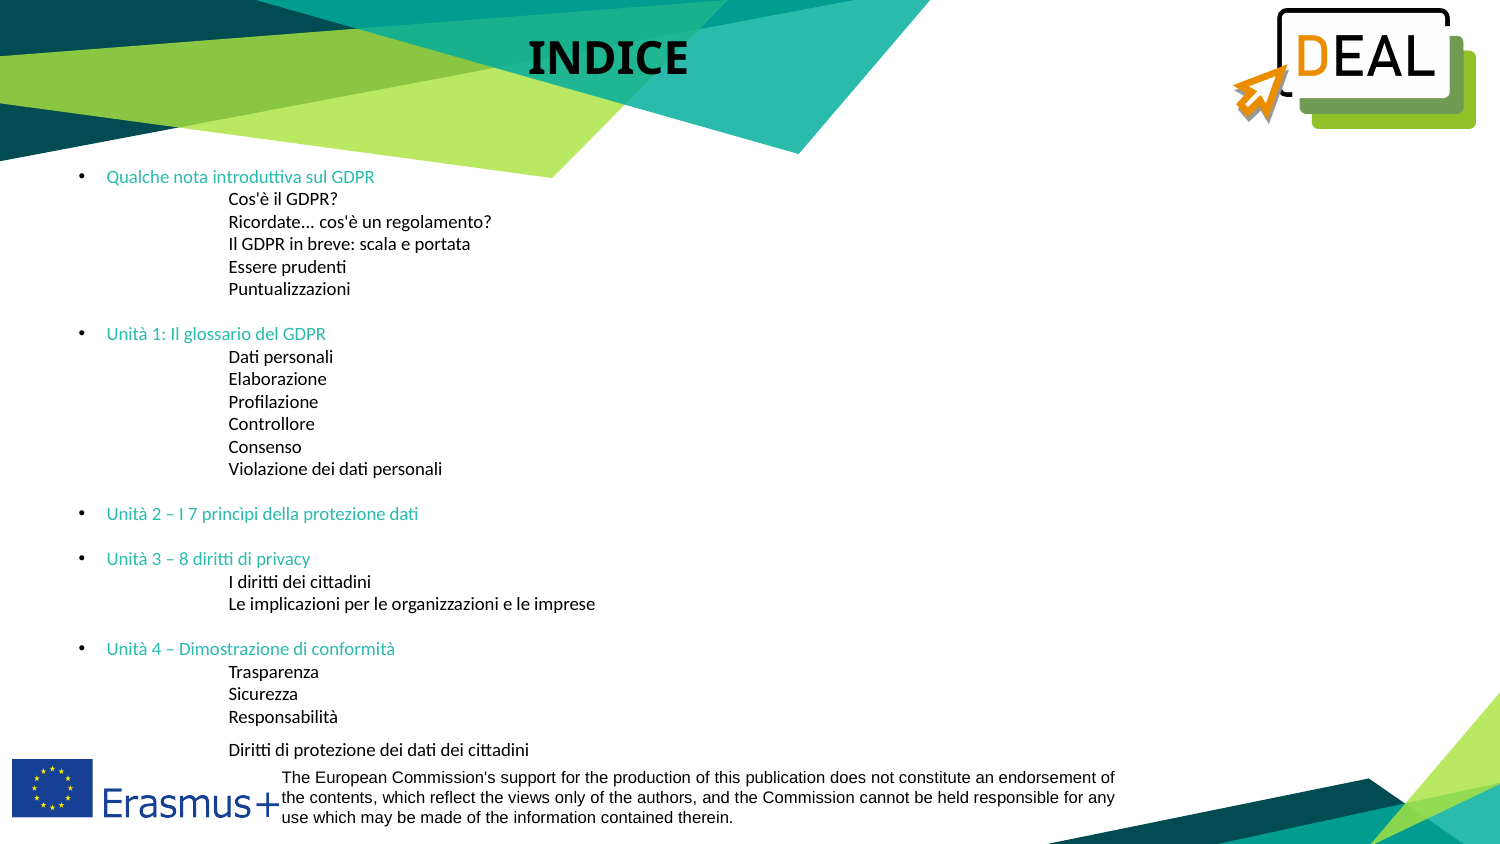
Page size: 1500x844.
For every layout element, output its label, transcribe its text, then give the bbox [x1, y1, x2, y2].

picture [1232, 8, 1476, 129]
text_box Qualche nota introduttiva sul GDPR Cos'è il GDPR? Ricordate... cos'è un regolamento? Il GDPR in breve: scala e portata Essere prudenti Puntualizzazioni Unità 1: Il glossario del GDPR Dati personali Elaborazione Profilazione Controllore Consenso Violazione dei dati personali Unità 2 – I 7 princìpi della protezione dati Unità 3 – 8 diritti di privacy I diritti dei cittadini Le implicazioni per le organizzazioni e le imprese Unità 4 – Dimostrazione di conformità Trasparenza Sicurezza Responsabilità Diritti di protezione dei dati dei cittadini [63, 157, 1367, 805]
picture [12, 759, 279, 818]
title INDICE [4, 13, 1214, 104]
